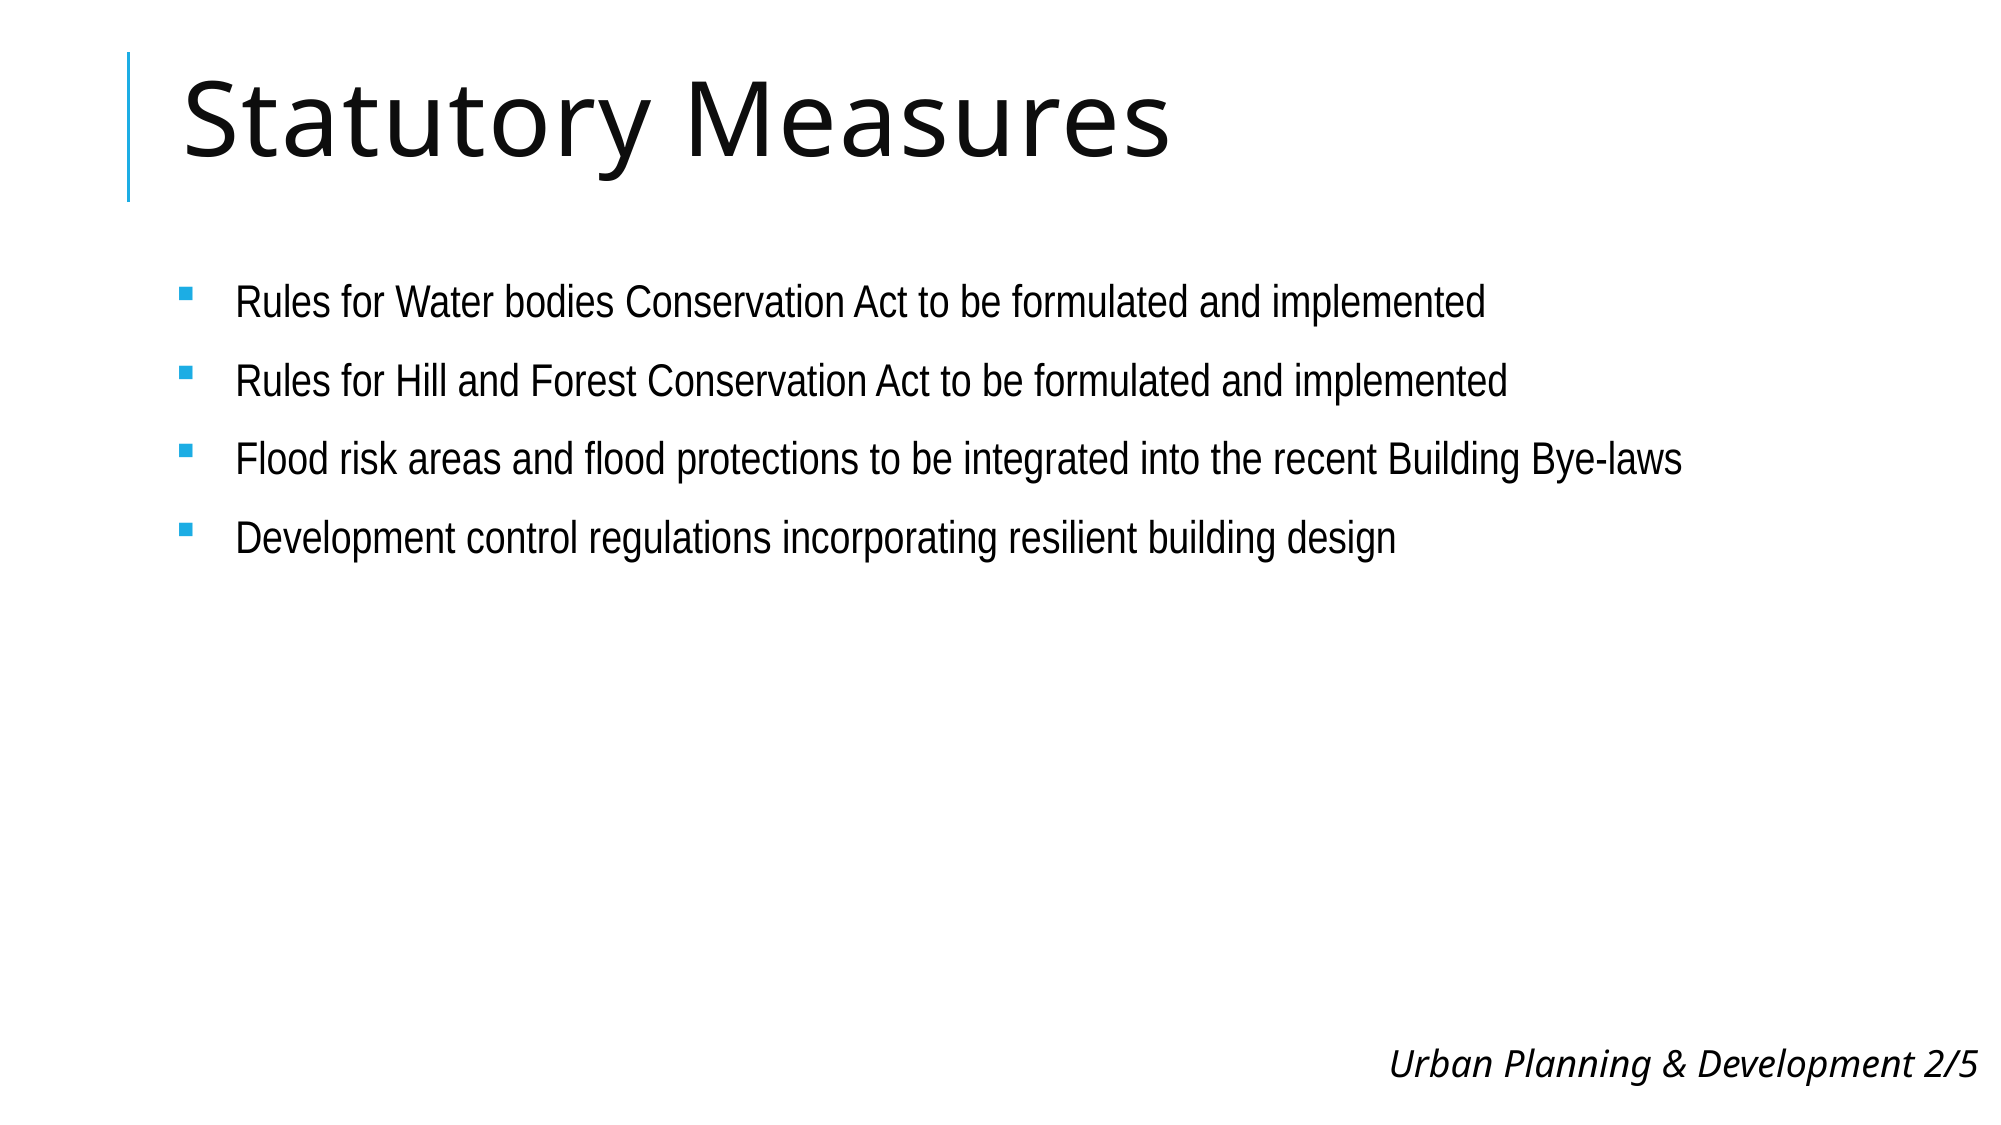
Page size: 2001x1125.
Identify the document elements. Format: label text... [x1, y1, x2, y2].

title Statutory Measures [168, 51, 1938, 203]
list Rules for Water bodies Conservation Act to be formulated and implemented Rules for Hill and Forest Conservation Act to be formulated and implemented Flood risk areas and flood protections to be integrated into the recent Building Bye-laws Development control regulations incorporating resilient building design [168, 270, 1938, 1035]
text_box Urban Planning & Development 2/5 [1373, 1032, 1995, 1093]
